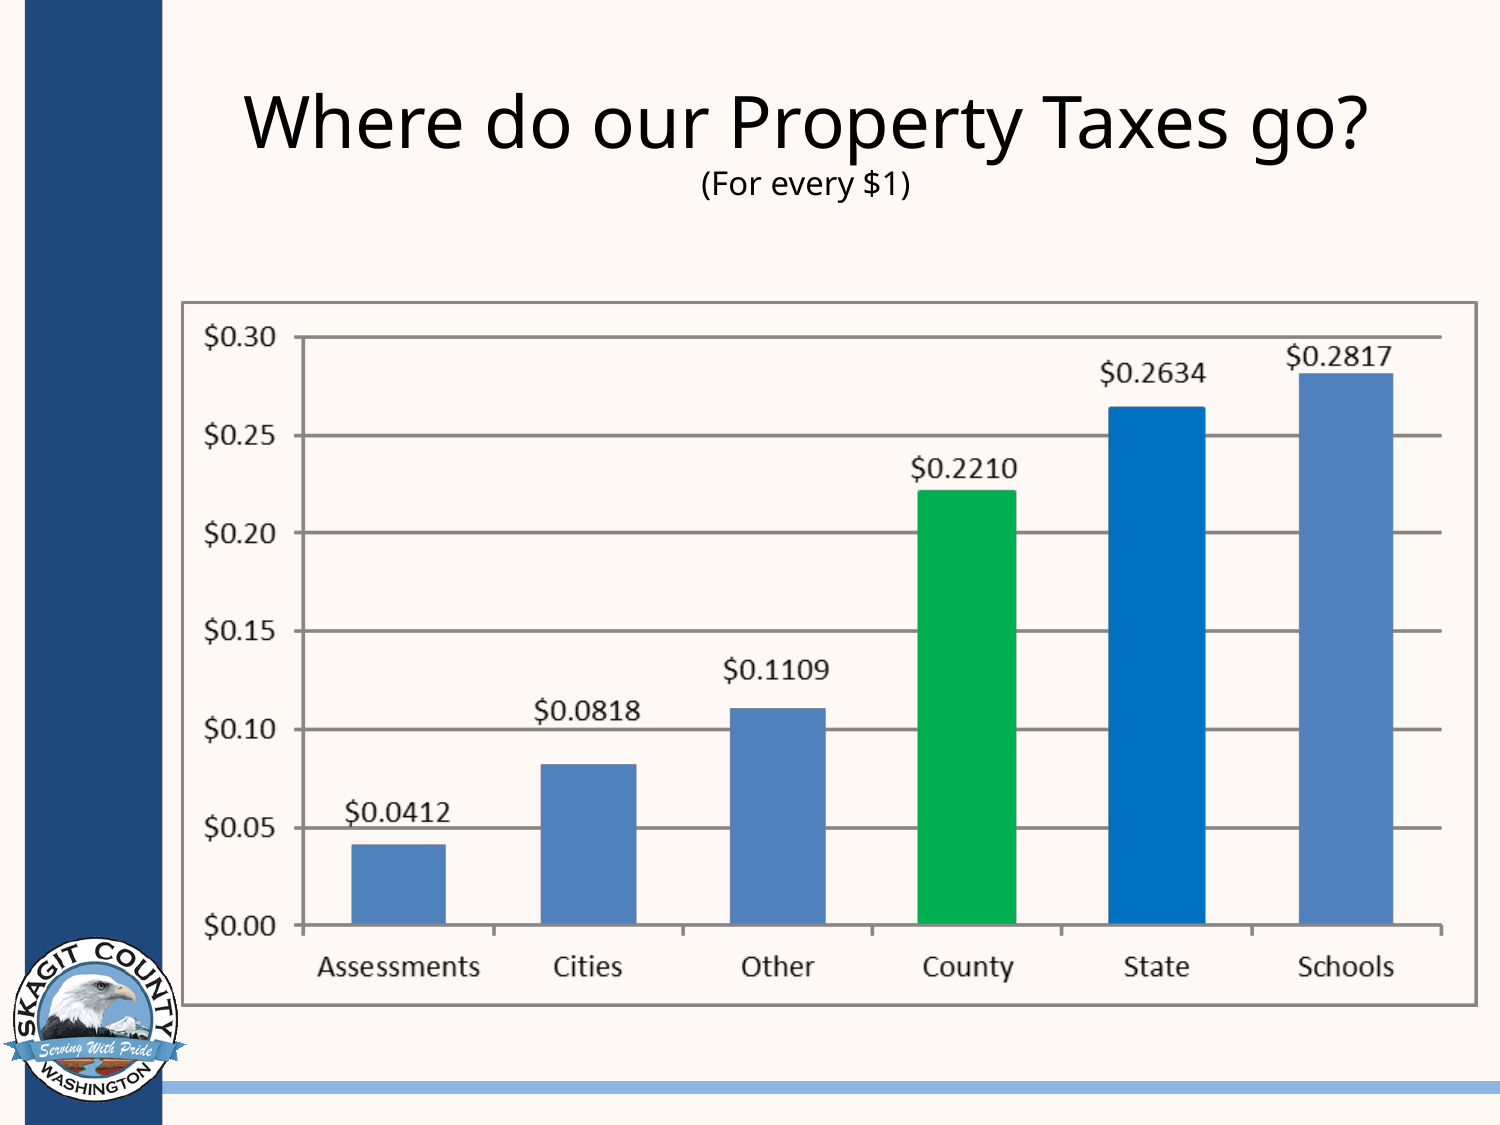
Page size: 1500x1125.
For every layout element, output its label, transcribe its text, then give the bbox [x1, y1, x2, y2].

text_box [23, 0, 164, 923]
picture [0, 301, 1478, 1113]
title Where do our Property Taxes go? (For every $1) [187, 45, 1425, 233]
